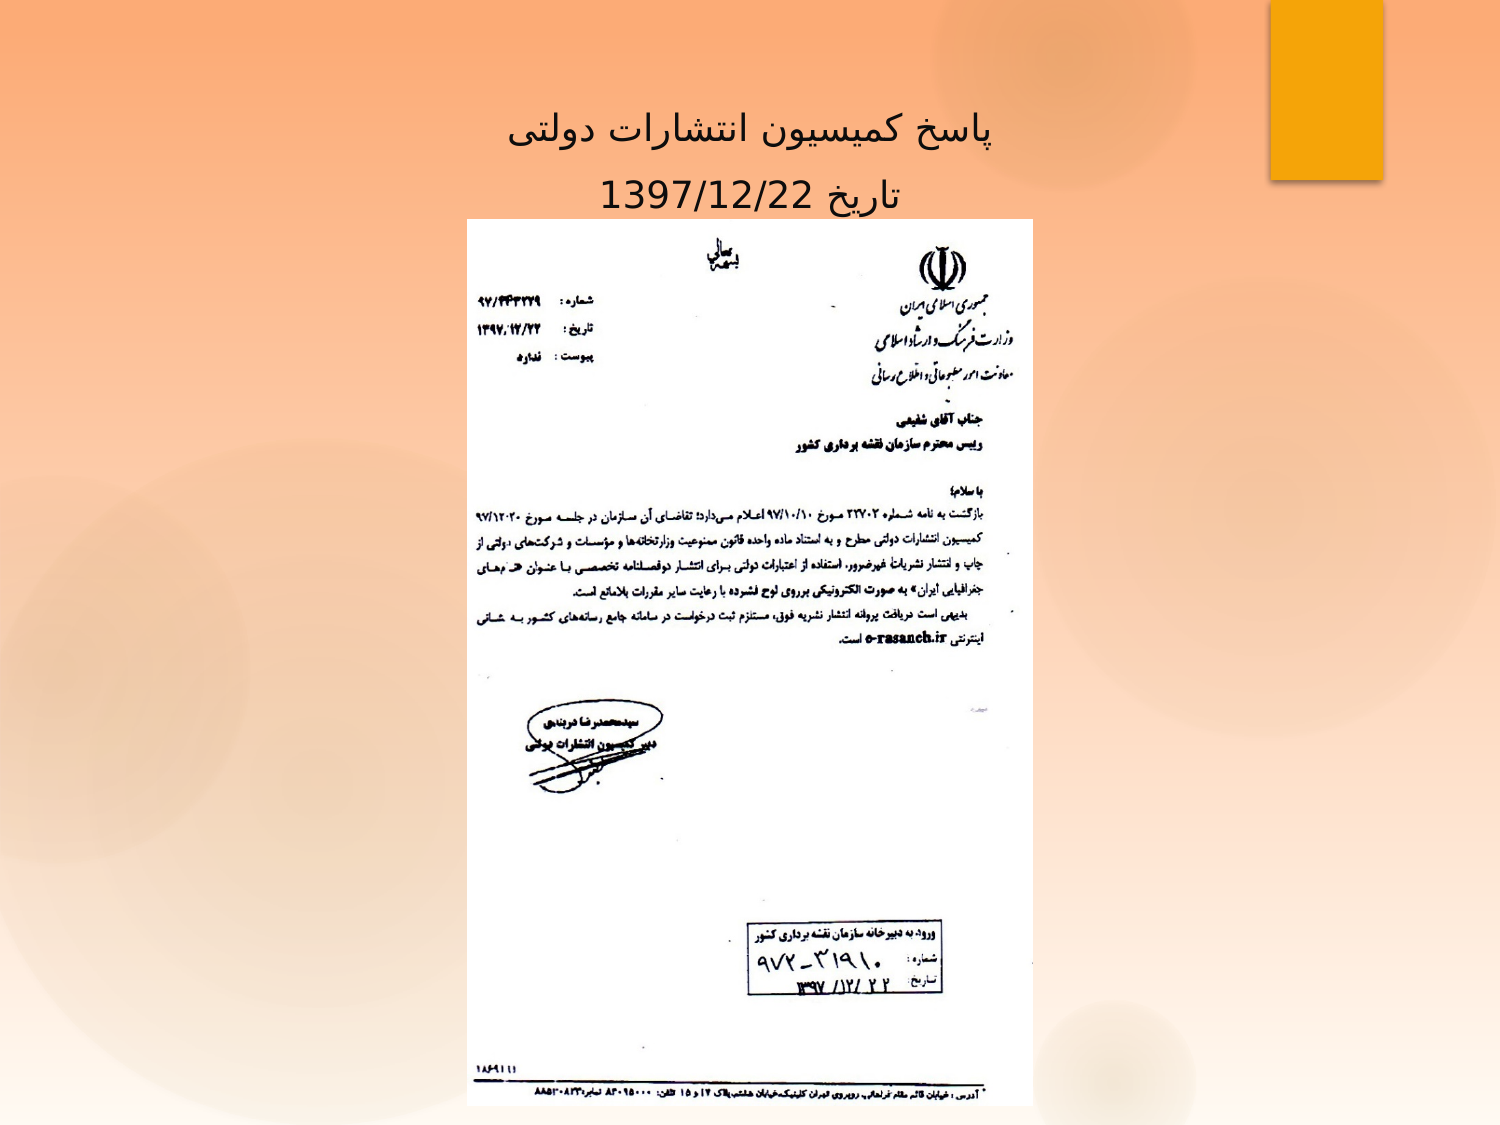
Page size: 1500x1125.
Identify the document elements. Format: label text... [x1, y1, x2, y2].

text_box پاسخ کمیسیون انتشارات دولتی تاریخ 1397/12/22 [366, 74, 1134, 224]
picture [467, 219, 1033, 1107]
